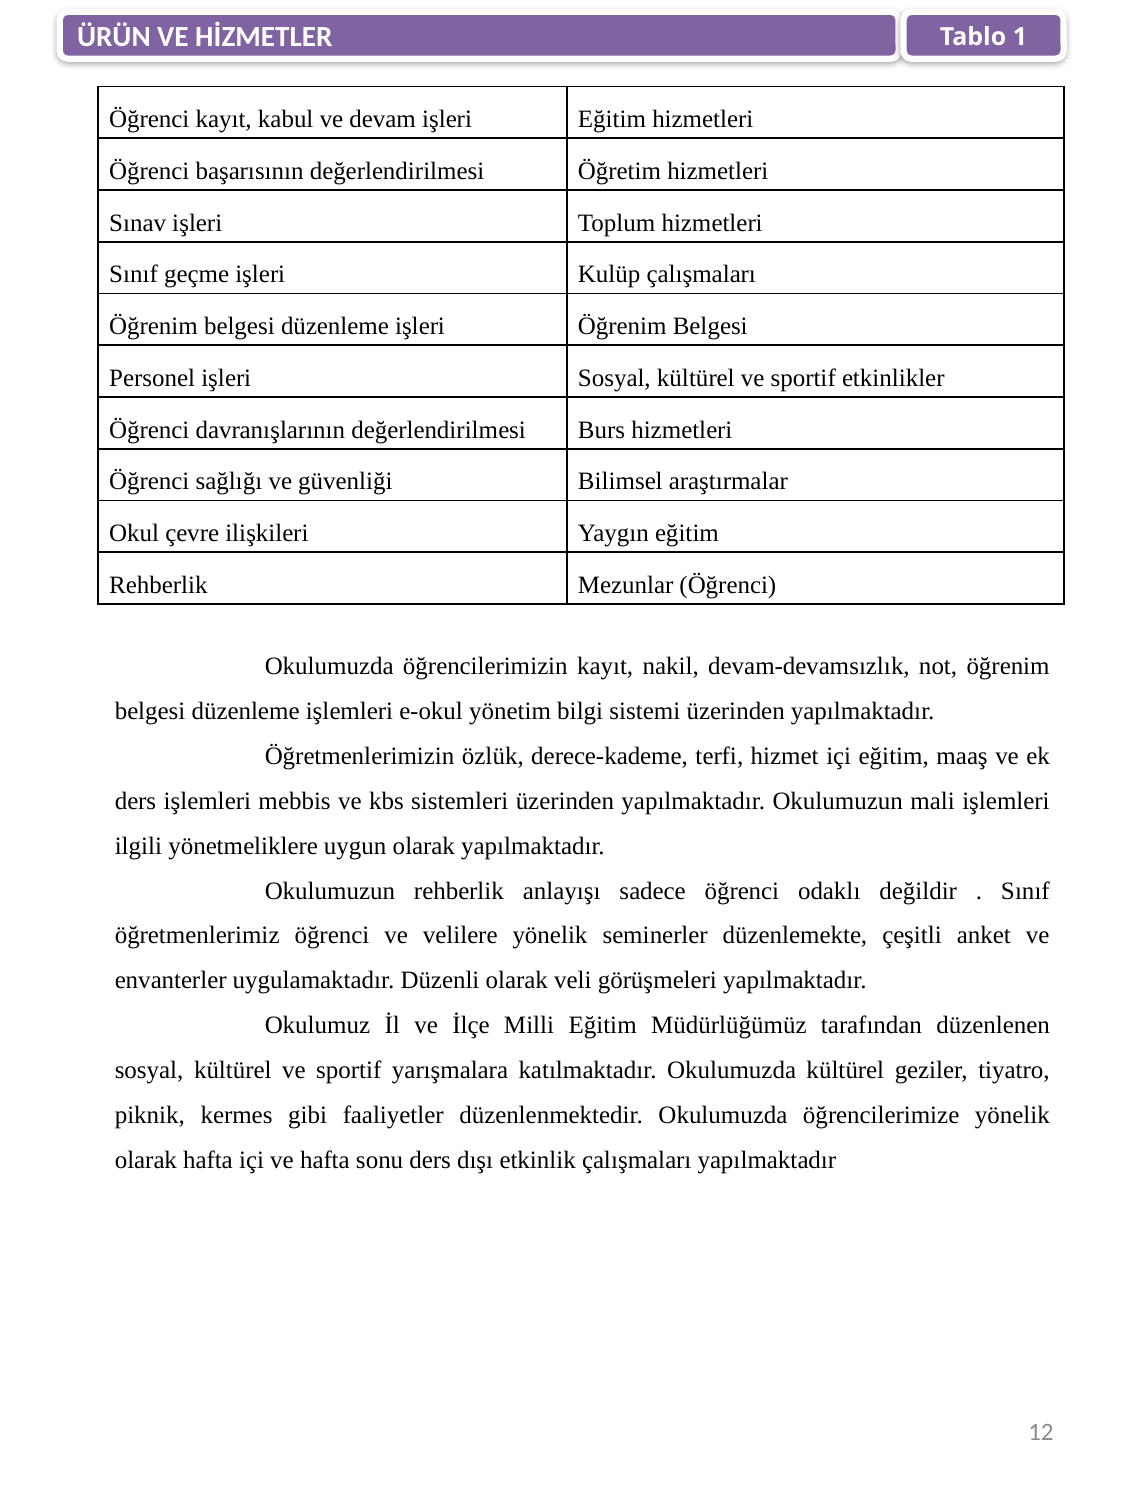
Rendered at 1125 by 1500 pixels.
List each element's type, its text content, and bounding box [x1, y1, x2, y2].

table_header Eğitim hizmetleri [568, 87, 1063, 137]
table_cell Öğrenci sağlığı ve güvenliği [99, 450, 566, 500]
table_cell Öğrenim belgesi düzenleme işleri [99, 294, 566, 344]
table_cell Okul çevre ilişkileri [99, 501, 566, 551]
table_cell Sınav işleri [99, 191, 566, 241]
table_cell Öğrenci başarısının değerlendirilmesi [99, 139, 566, 189]
table_cell Rehberlik [99, 553, 566, 603]
table_cell Sınıf geçme işleri [99, 243, 566, 293]
table_cell Mezunlar (Öğrenci) [568, 553, 1063, 603]
table_header Öğrenci kayıt, kabul ve devam işleri [99, 87, 566, 137]
table_cell Öğretim hizmetleri [568, 139, 1063, 189]
table_cell Personel işleri [99, 346, 566, 396]
table_cell Sosyal, kültürel ve sportif etkinlikler [568, 346, 1063, 396]
slide_number 12 [806, 1390, 1069, 1471]
table_cell Toplum hizmetleri [568, 191, 1063, 241]
table_cell Öğrenci davranışlarının değerlendirilmesi [99, 398, 566, 448]
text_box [59, 11, 1064, 59]
table_cell Bilimsel araştırmalar [568, 450, 1063, 500]
table_cell Yaygın eğitim [568, 501, 1063, 551]
table_cell Burs hizmetleri [568, 398, 1063, 448]
table_cell Öğrenim Belgesi [568, 294, 1063, 344]
table_cell Kulüp çalışmaları [568, 243, 1063, 293]
text_box Okulumuzda öğrencilerimizin kayıt, nakil, devam-devamsızlık, not, öğrenim belgesi düzenleme işlemleri e-okul yönetim bilgi sistemi üzerinden yapılmaktadır. Öğretmenlerimizin özlük, derece-kademe, terfi, hizmet içi eğitim, maaş ve ek ders işlemleri mebbis ve kbs sistemleri üzerinden yapılmaktadır. Okulumuzun mali işlemleri ilgili yönetmeliklere uygun olarak yapılmaktadır. Okulumuzun rehberlik anlayışı sadece öğrenci odaklı değildir . Sınıf öğretmenlerimiz öğrenci ve velilere yönelik seminerler düzenlemekte, çeşitli anket ve envanterler uygulamaktadır. Düzenli olarak veli görüşmeleri yapılmaktadır. Okulumuz İl ve İlçe Milli Eğitim Müdürlüğümüz tarafından düzenlenen sosyal, kültürel ve sportif yarışmalara katılmaktadır. Okulumuzda kültürel geziler, tiyatro, piknik, kermes gibi faaliyetler düzenlenmektedir. Okulumuzda öğrencilerimize yönelik olarak hafta içi ve hafta sonu ders dışı etkinlik çalışmaları yapılmaktadır [100, 627, 1066, 1181]
